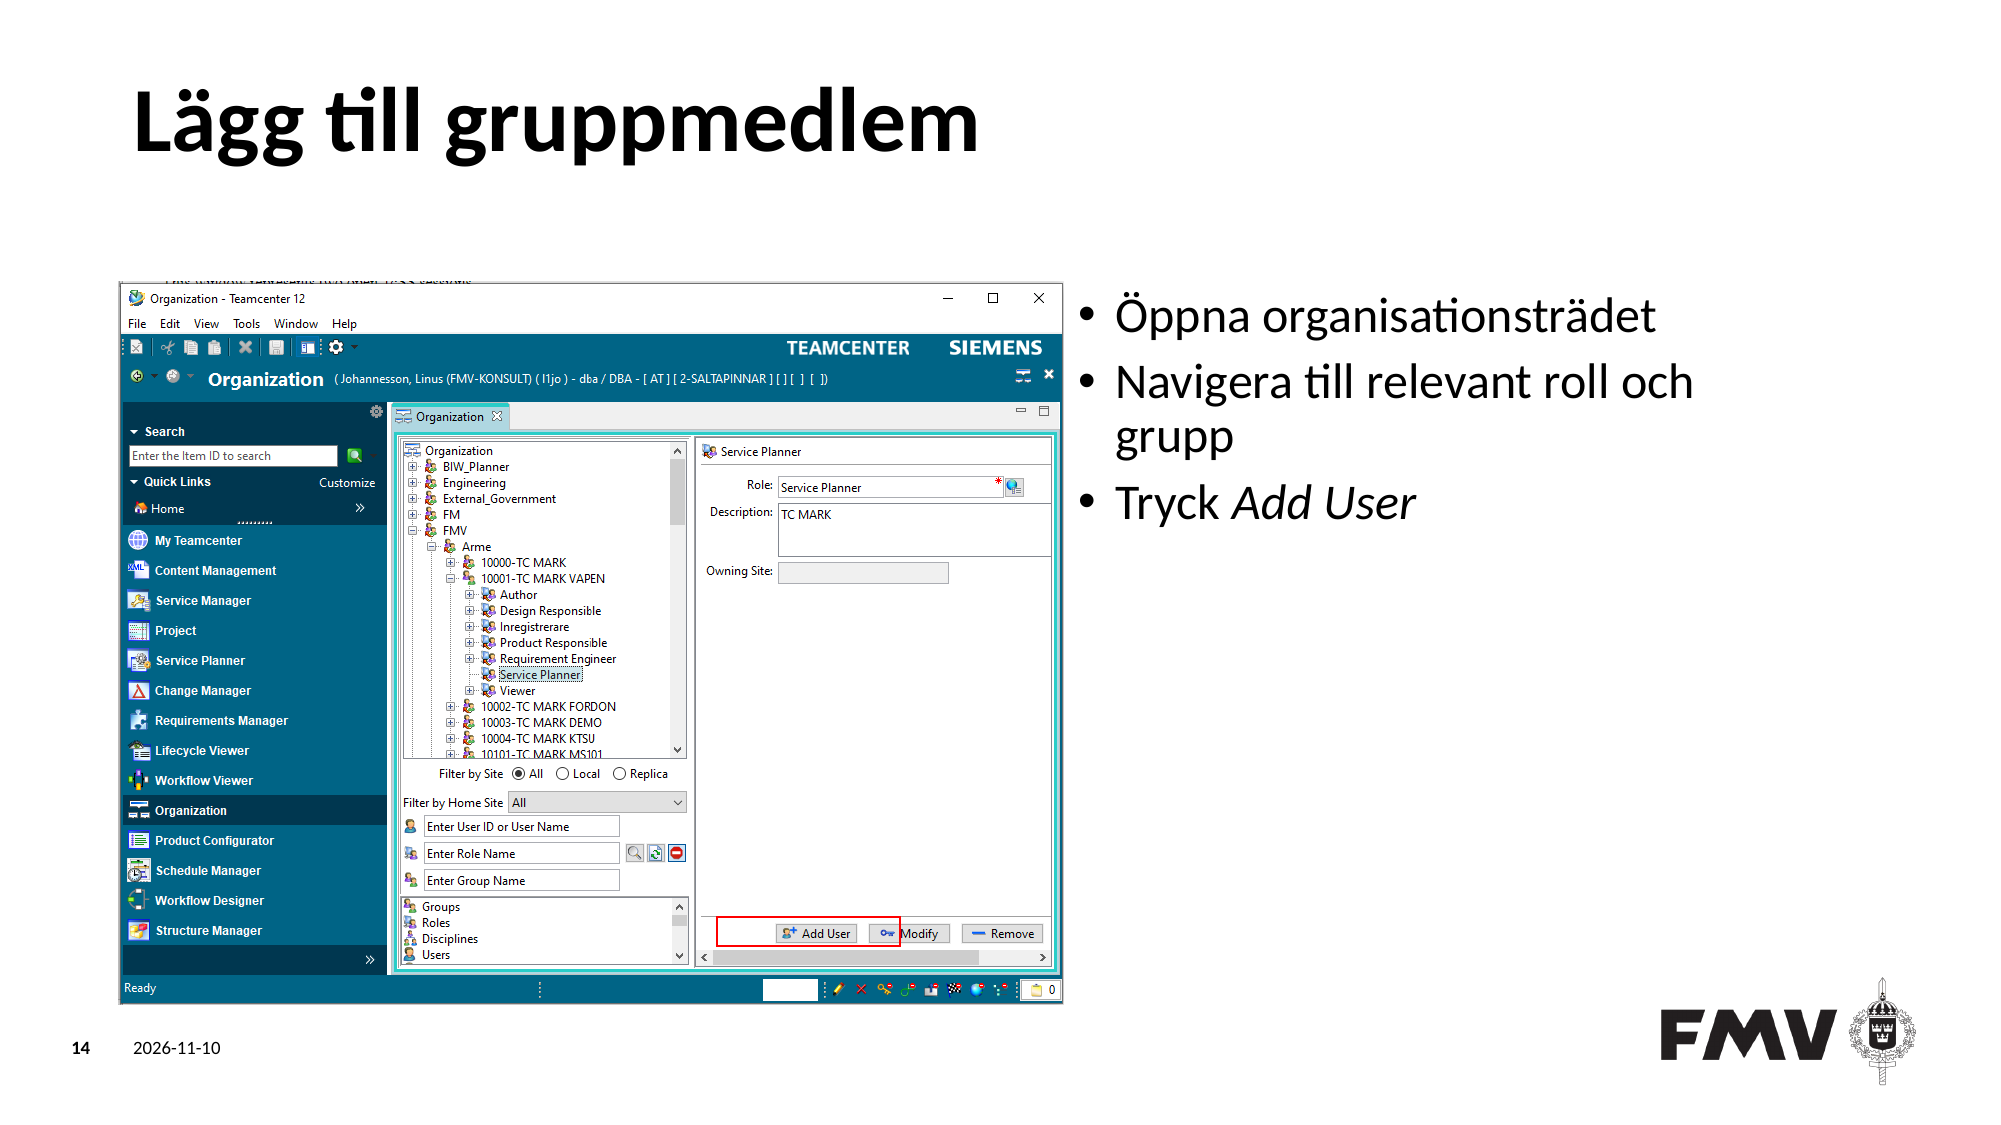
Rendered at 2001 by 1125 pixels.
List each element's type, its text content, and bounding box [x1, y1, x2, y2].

picture [118, 281, 1064, 1005]
slide_number 14 [49, 1035, 113, 1058]
list Öppna organisationsträdet Navigera till relevant roll och grupp Tryck Add User [1064, 281, 1833, 902]
picture [1636, 963, 1932, 1101]
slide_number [118, 1035, 709, 1058]
title Lägg till gruppmedlem [118, 49, 1833, 194]
